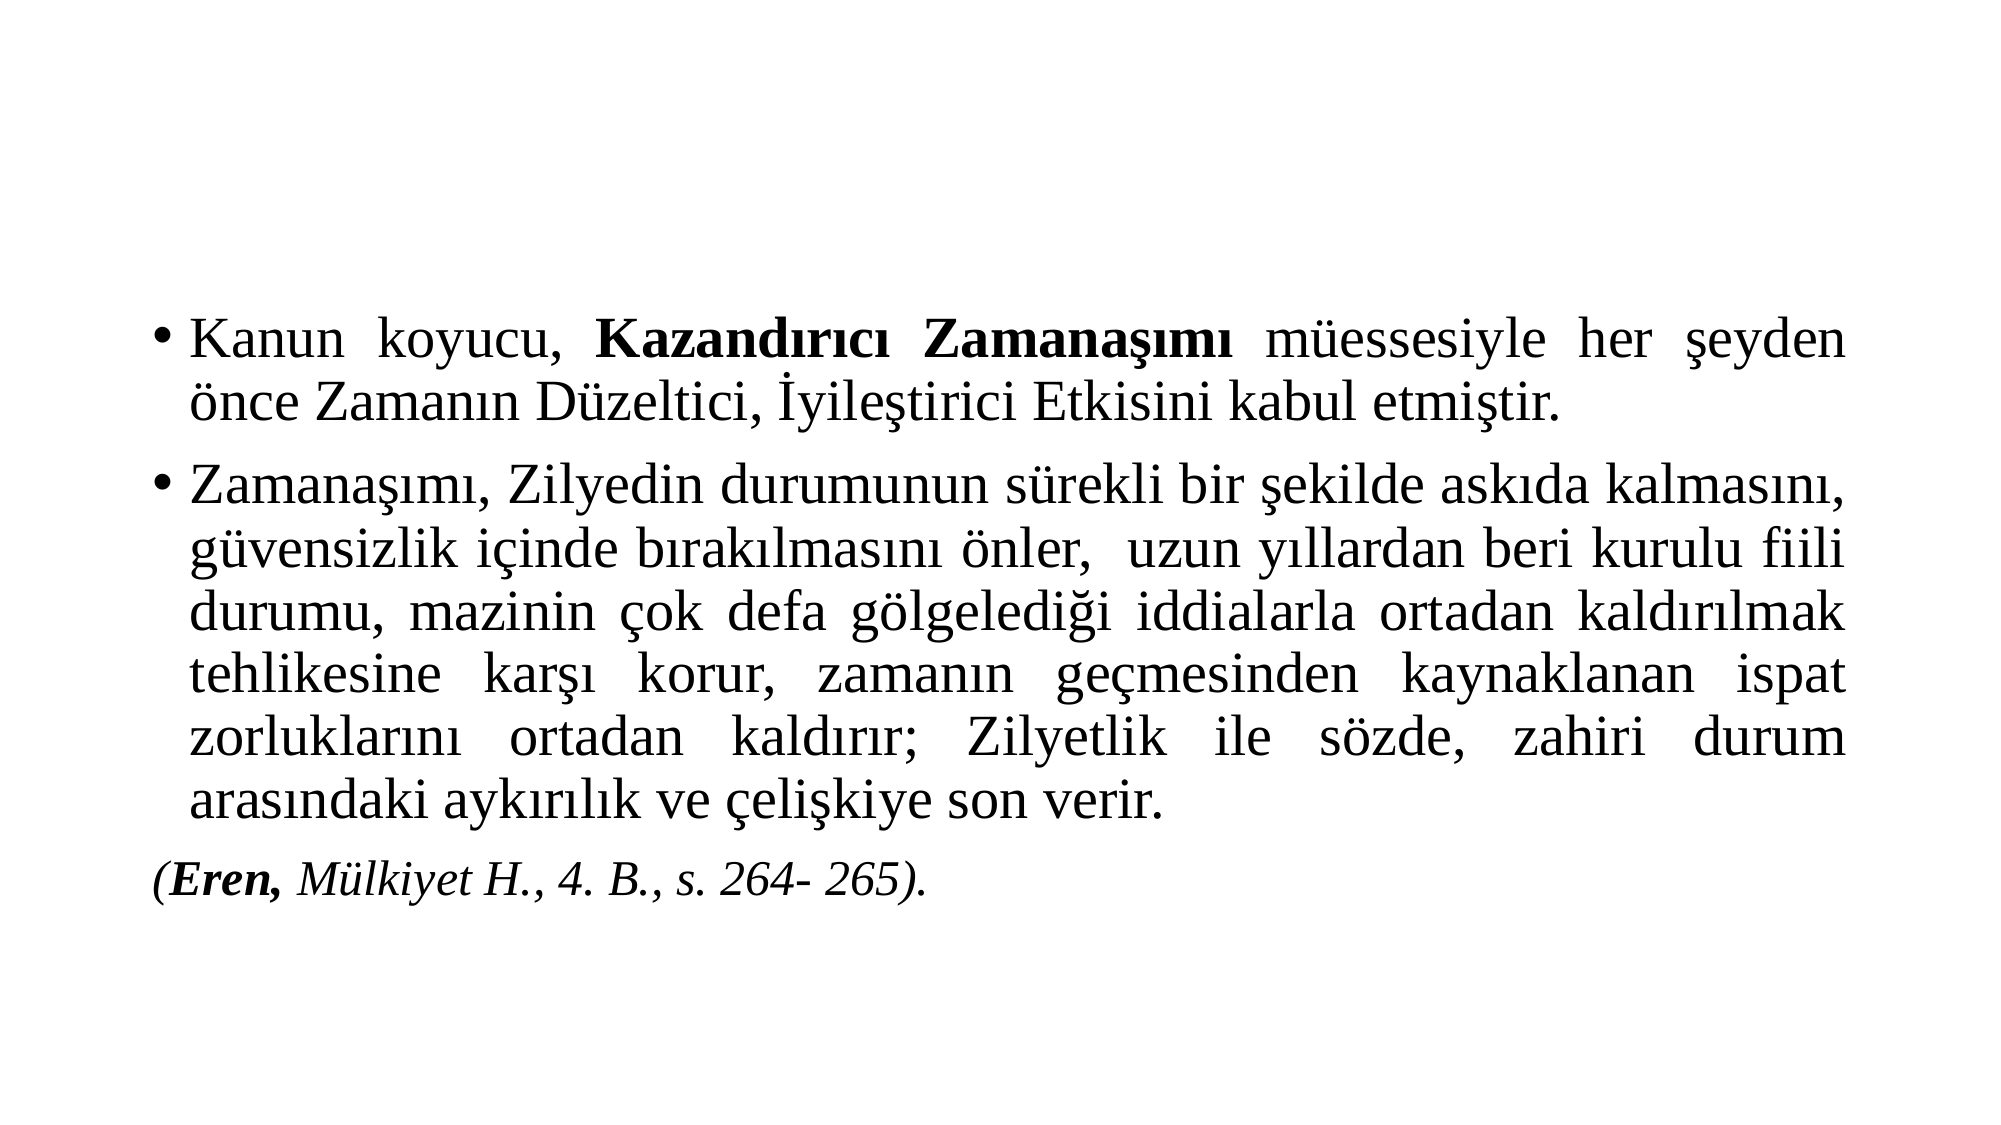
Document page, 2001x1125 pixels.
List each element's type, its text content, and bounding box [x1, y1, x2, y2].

list Kanun koyucu, Kazandırıcı Zamanaşımı müessesiyle her şeyden önce Zamanın Düzeltici, İyileştirici Etkisini kabul etmiştir. Zamanaşımı, Zilyedin durumunun sürekli bir şekilde askıda kalmasını, güvensizlik içinde bırakılmasını önler, uzun yıllardan beri kurulu fiili durumu, mazinin çok defa gölgelediği iddialarla ortadan kaldırılmak tehlikesine karşı korur, zamanın geçmesinden kaynaklanan ispat zorluklarını ortadan kaldırır; Zilyetlik ile sözde, zahiri durum arasındaki aykırılık ve çelişkiye son verir. (Eren, Mülkiyet H., 4. B., s. 264- 265). [137, 299, 1863, 1014]
